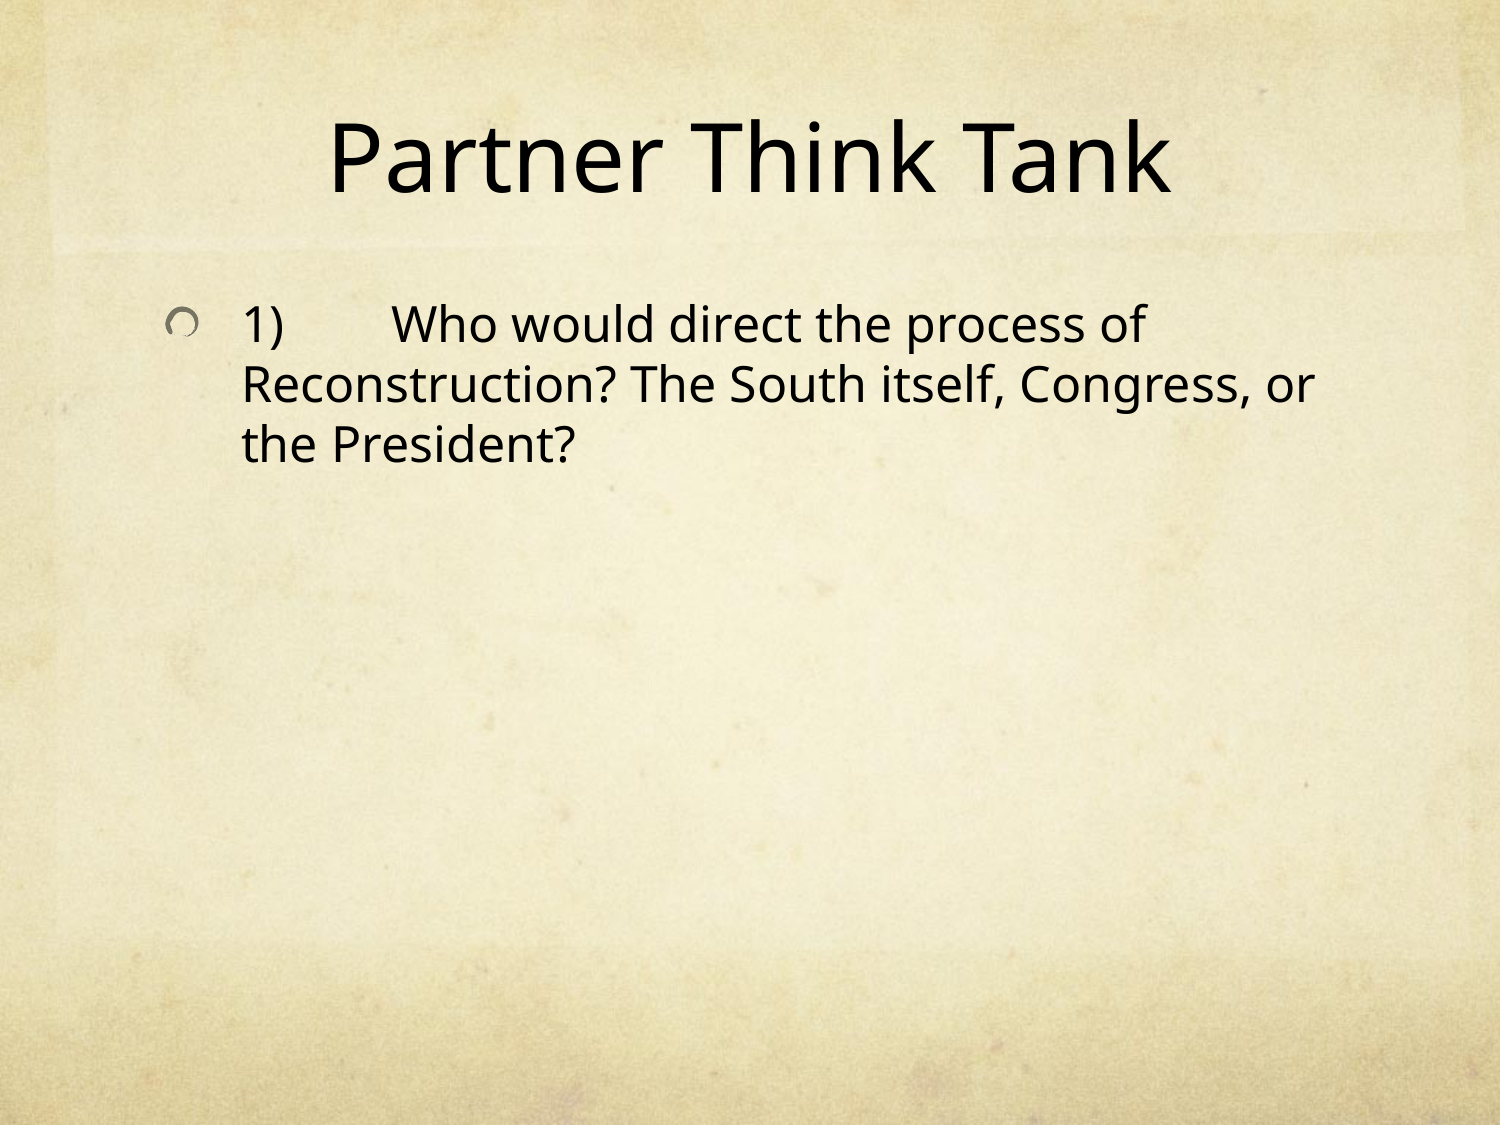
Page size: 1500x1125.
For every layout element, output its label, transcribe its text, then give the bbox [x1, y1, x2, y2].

list 1) Who would direct the process of Reconstruction? The South itself, Congress, or the President? [150, 284, 1350, 950]
picture [0, 0, 1500, 1125]
title Partner Think Tank [150, 82, 1350, 225]
